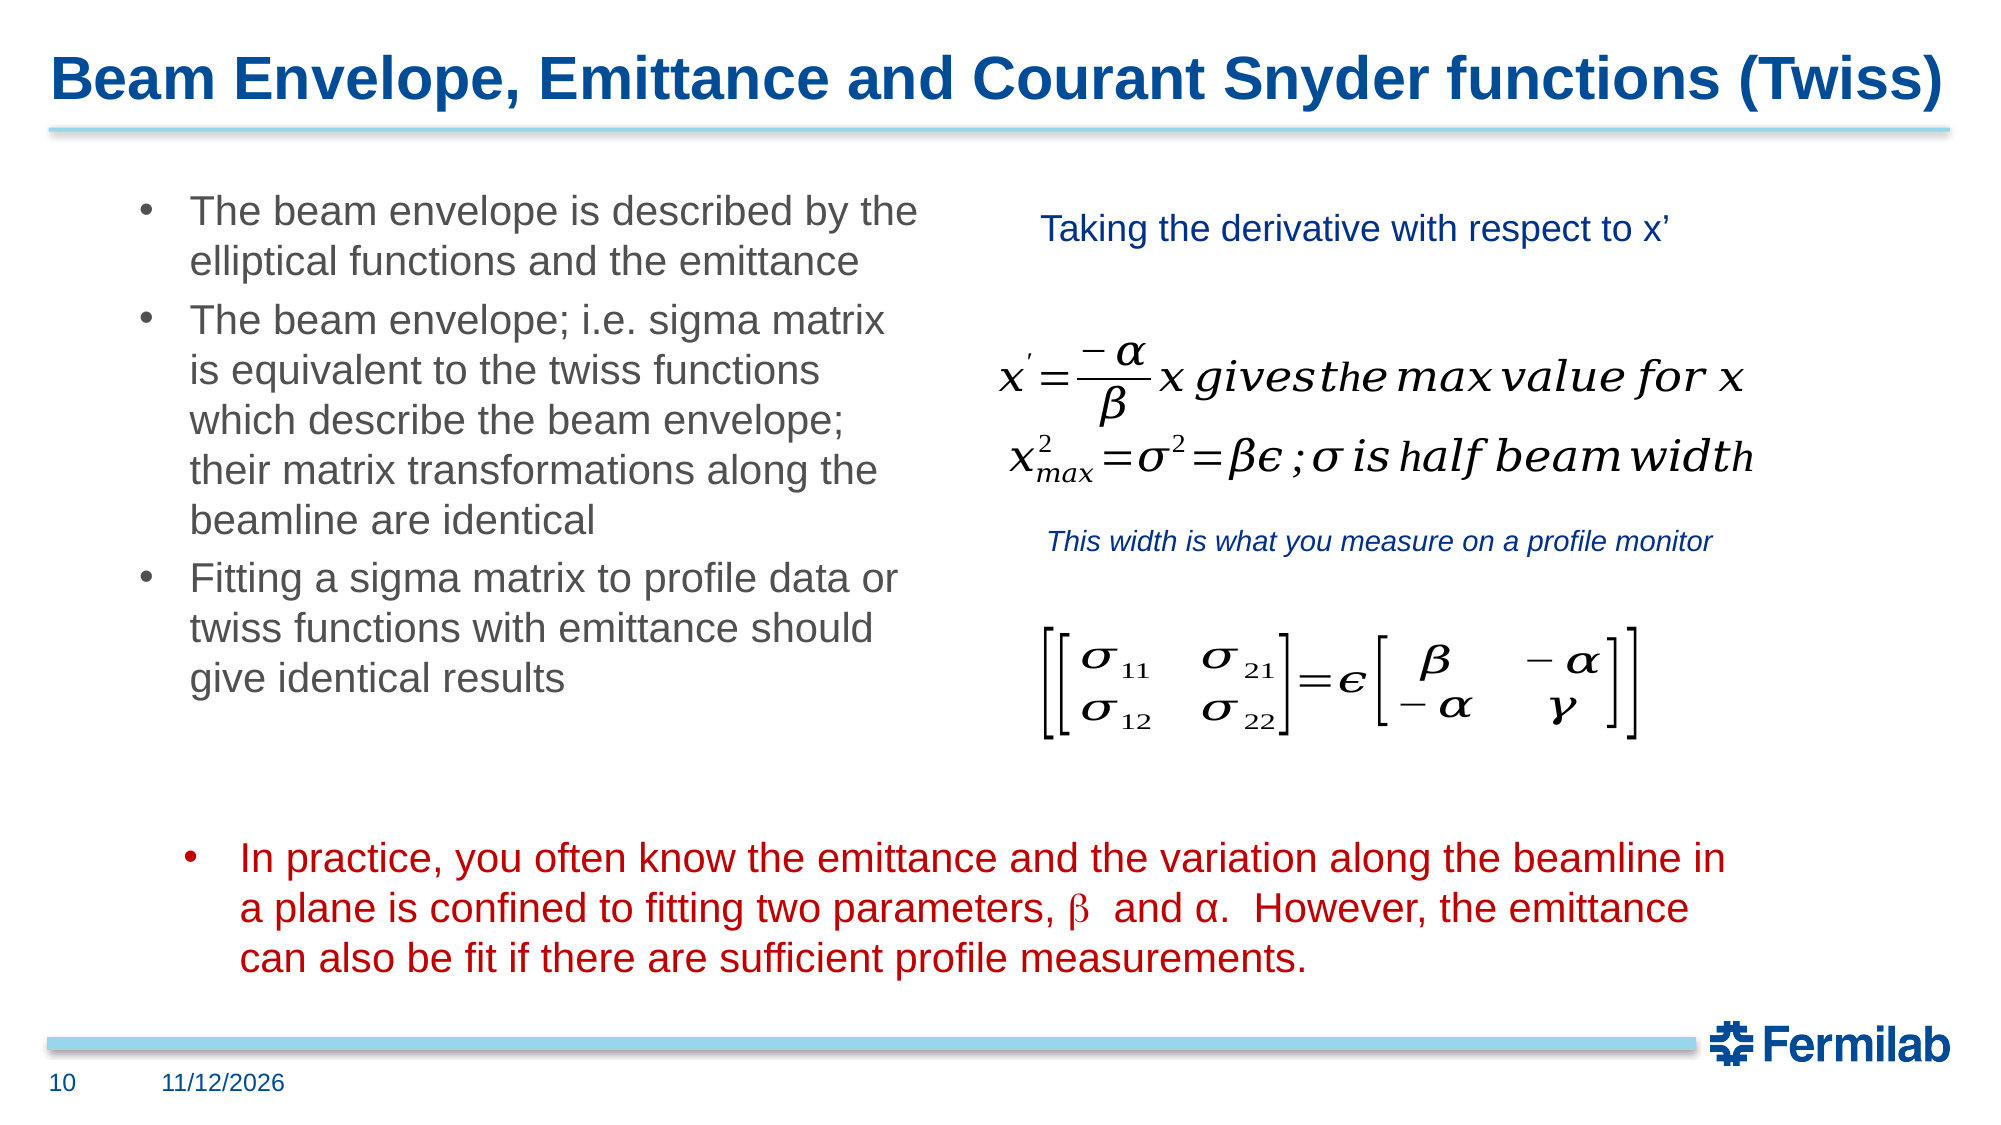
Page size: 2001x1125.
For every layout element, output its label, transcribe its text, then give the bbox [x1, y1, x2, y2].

picture [1744, 1021, 1950, 1066]
text_box This width is what you measure on a profile monitor [1031, 514, 1732, 565]
text_box In practice, you often know the emittance and the variation along the beamline in a plane is confined to fitting two parameters,  and α. However, the emittance can also be fit if there are sufficient profile measurements. [168, 823, 1744, 1091]
title Beam Envelope, Emittance and Courant Snyder functions (Twiss) [50, 41, 1950, 112]
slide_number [161, 1066, 309, 1107]
list The beam envelope is described by the elliptical functions and the emittance The beam envelope; i.e. sigma matrix is equivalent to the twiss functions which describe the beam envelope; their matrix transformations along the beamline are identical Fitting a sigma matrix to profile data or twiss functions with emittance should give identical results [139, 184, 921, 927]
slide_number 10 [48, 1066, 140, 1106]
